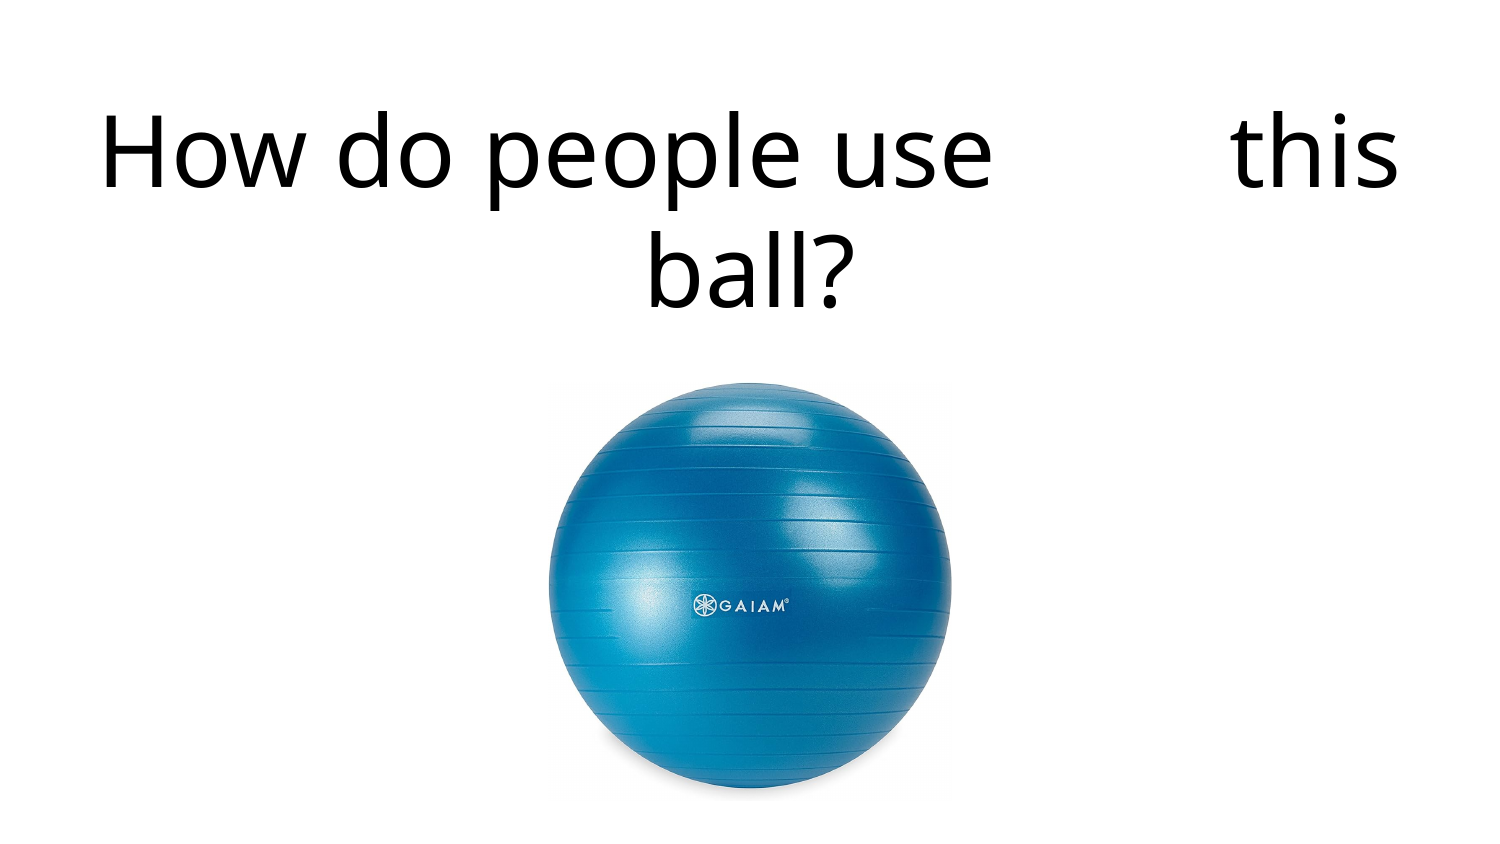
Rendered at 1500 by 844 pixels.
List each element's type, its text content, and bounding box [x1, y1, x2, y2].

text_box How do people use this ball? [70, 72, 1430, 293]
picture [548, 382, 952, 801]
